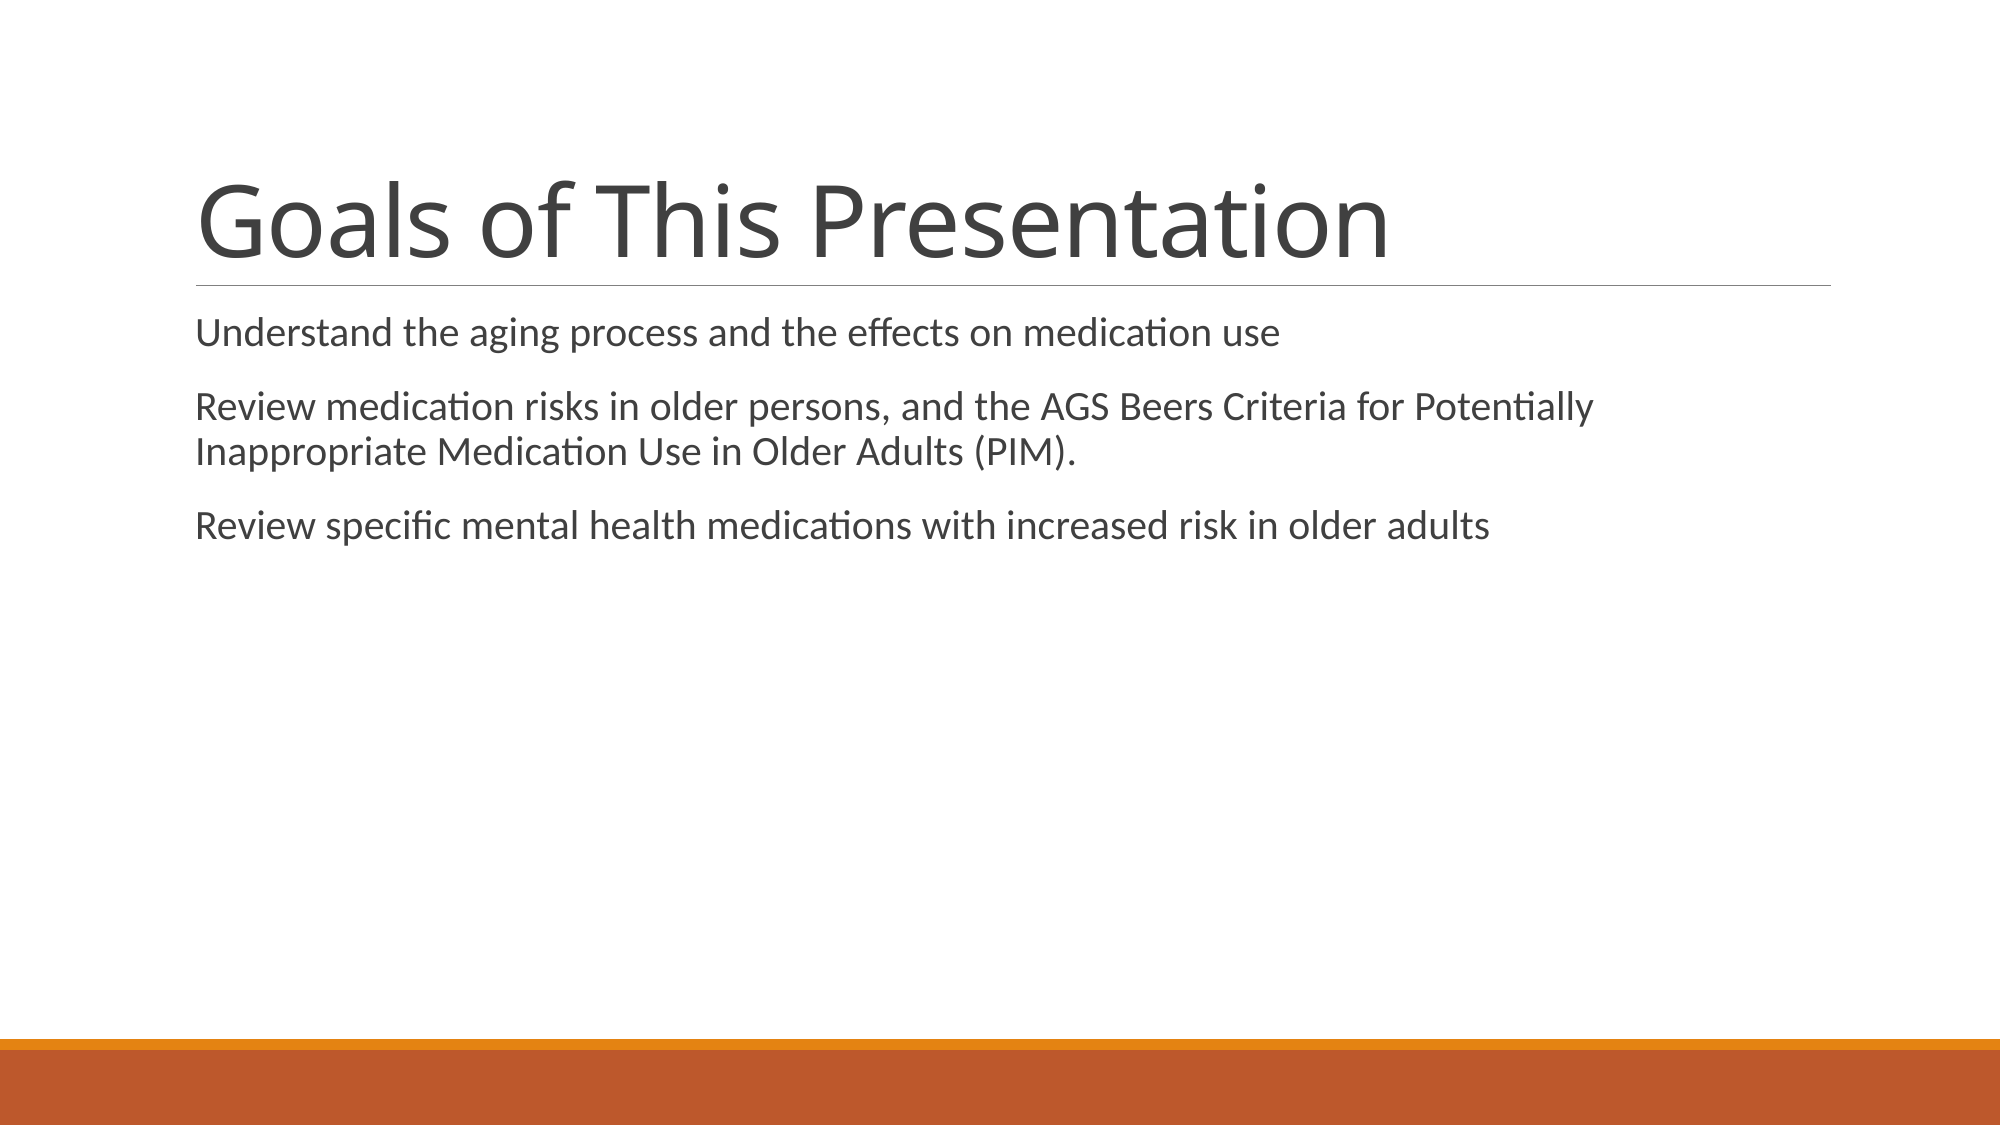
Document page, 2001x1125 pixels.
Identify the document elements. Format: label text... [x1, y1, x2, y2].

title Goals of This Presentation [180, 47, 1830, 285]
list Understand the aging process and the effects on medication use Review medication risks in older persons, and the AGS Beers Criteria for Potentially Inappropriate Medication Use in Older Adults (PIM). Review specific mental health medications with increased risk in older adults [180, 302, 1830, 963]
